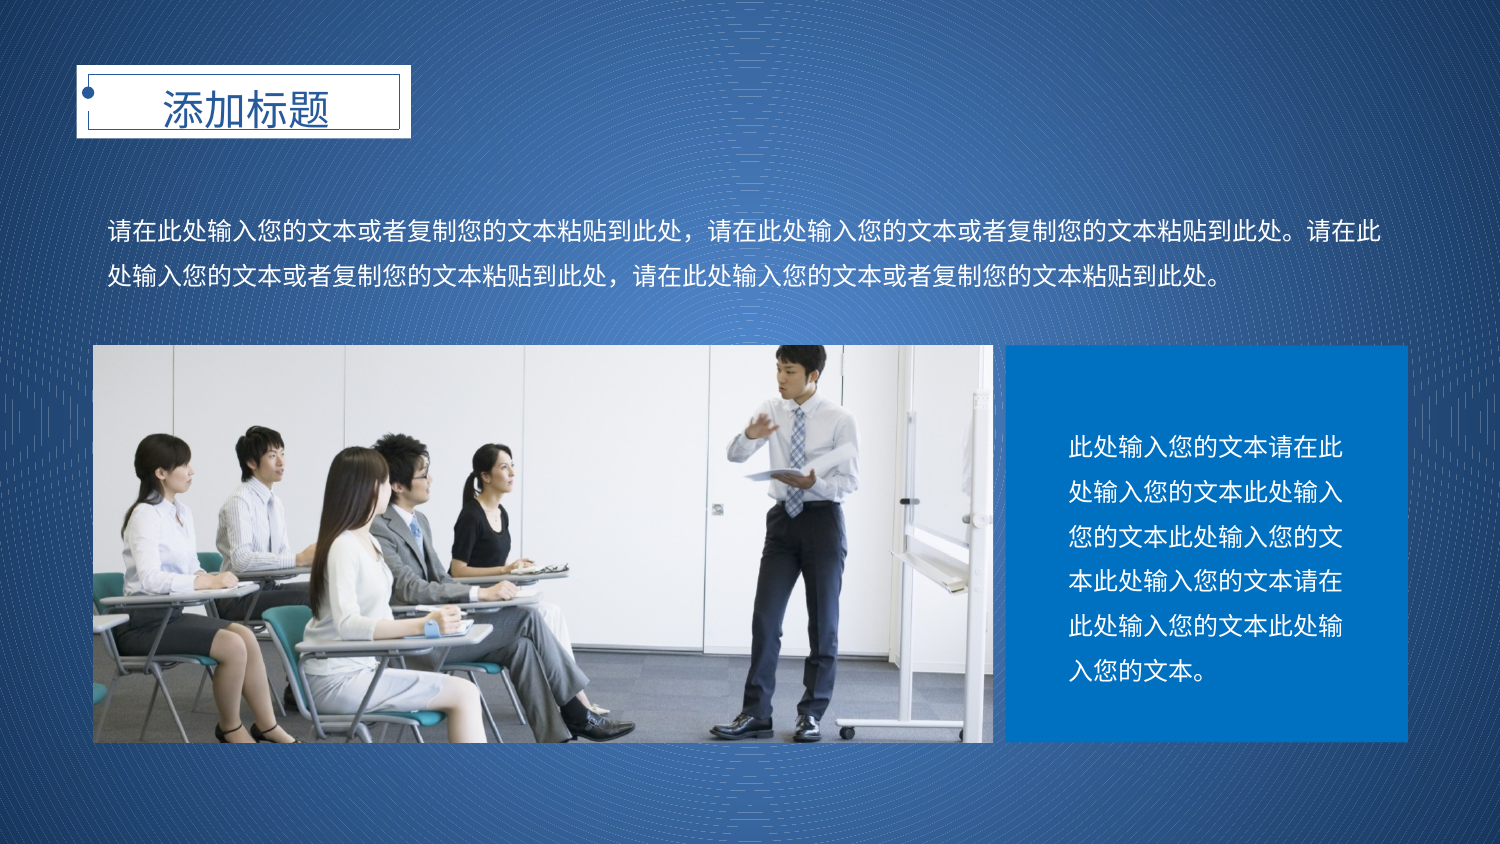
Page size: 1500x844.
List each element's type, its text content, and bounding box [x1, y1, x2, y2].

picture [92, 345, 994, 743]
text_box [76, 51, 411, 139]
text_box 此处输入您的文本请在此处输入您的文本此处输入您的文本此处输入您的文本此处输入您的文本请在此处输入您的文本此处输入您的文本。 [1053, 408, 1373, 694]
text_box 请在此处输入您的文本或者复制您的文本粘贴到此处，请在此处输入您的文本或者复制您的文本粘贴到此处。请在此处输入您的文本或者复制您的文本粘贴到此处，请在此处输入您的文本或者复制您的文本粘贴到此处。 [93, 192, 1408, 298]
text_box [1005, 345, 1408, 743]
